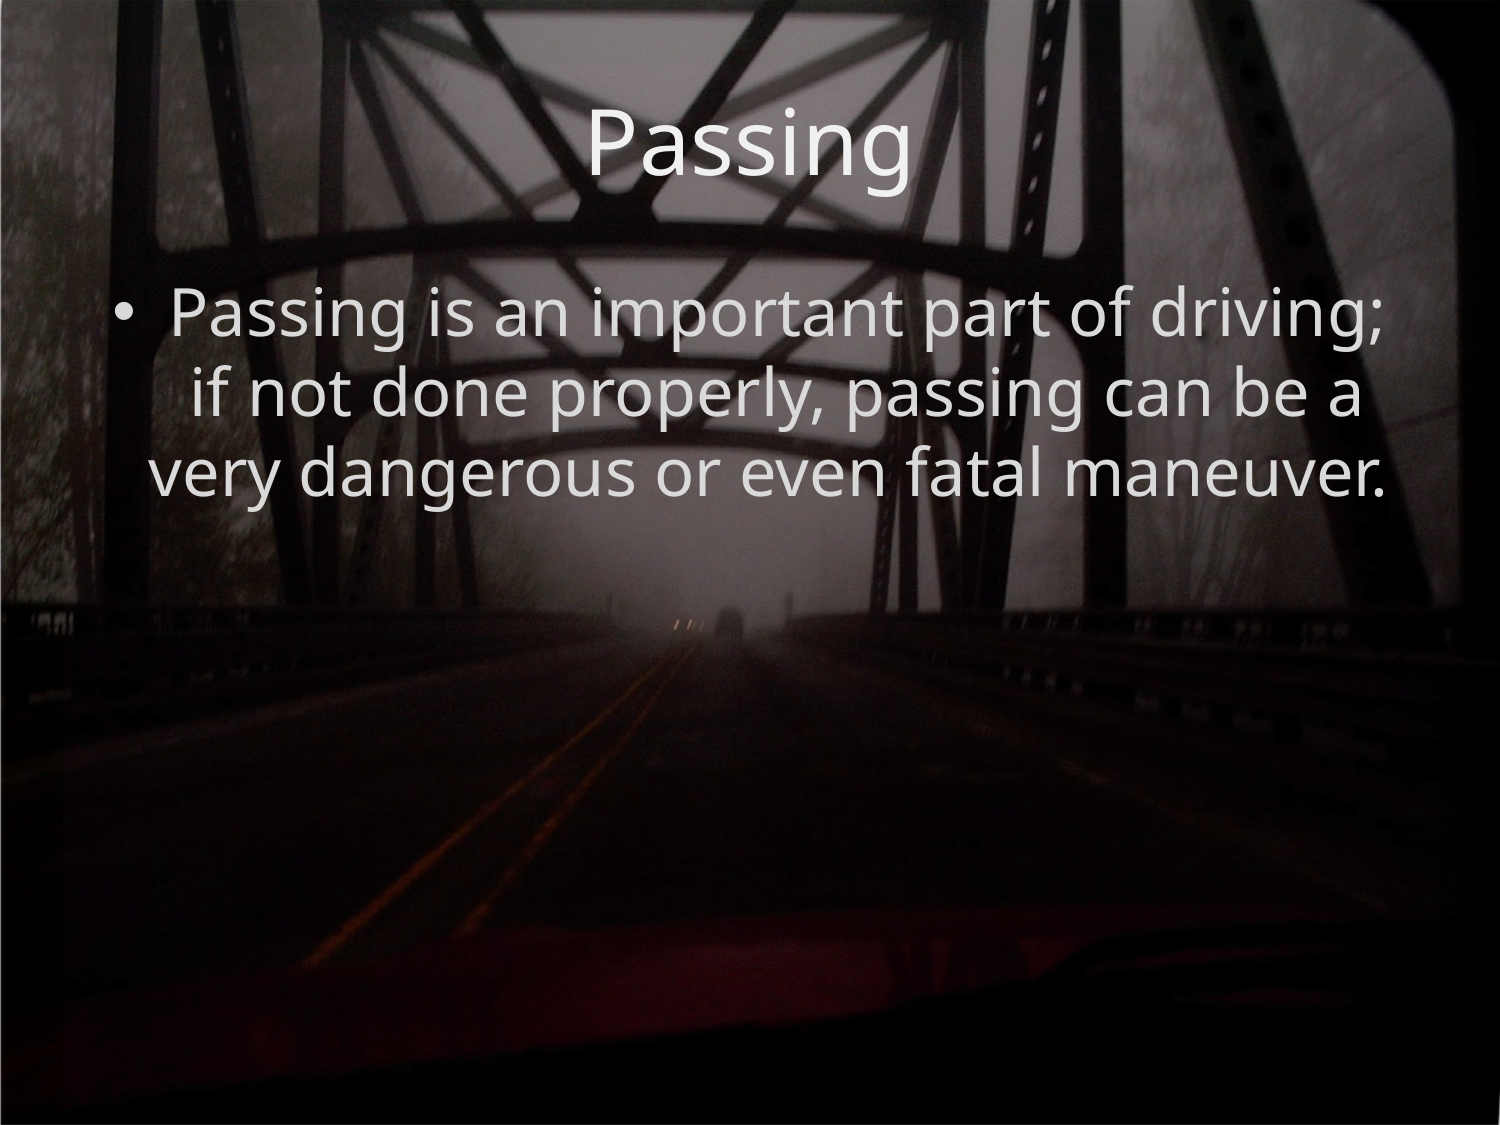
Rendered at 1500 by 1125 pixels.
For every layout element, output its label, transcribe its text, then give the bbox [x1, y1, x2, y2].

title Passing [75, 45, 1425, 233]
list Passing is an important part of driving; if not done properly, passing can be a very dangerous or even fatal maneuver. [75, 262, 1425, 1005]
picture [0, 0, 1500, 1125]
